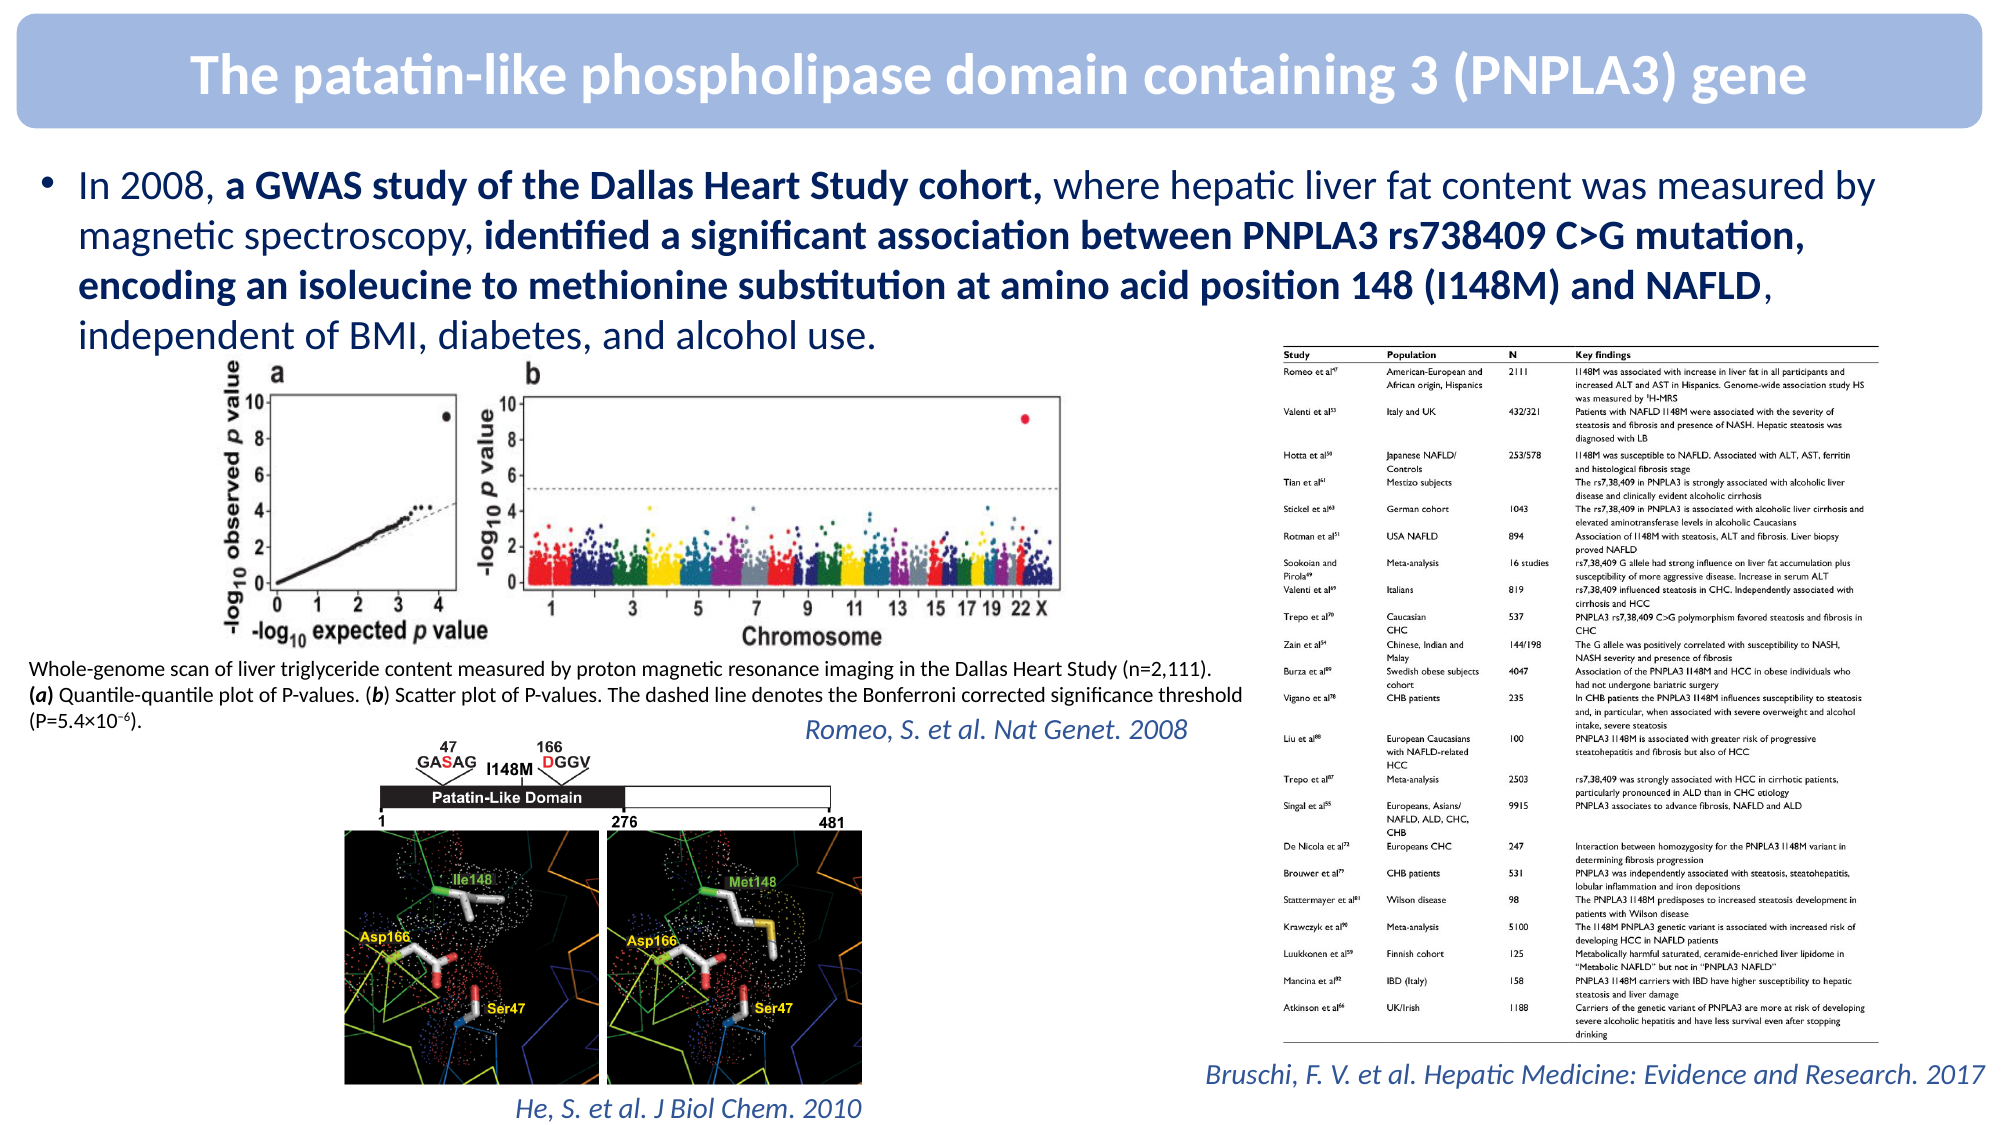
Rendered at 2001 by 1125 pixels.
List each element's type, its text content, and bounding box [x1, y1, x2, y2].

text_box Whole-genome scan of liver triglyceride content measured by proton magnetic resonance imaging in the Dallas Heart Study (n=2,111). (a) Quantile-quantile plot of P-values. (b) Scatter plot of P-values. The dashed line denotes the Bonferroni corrected significance threshold (P=5.4×10−6). [14, 646, 1270, 741]
text_box The patatin-like phospholipase domain containing 3 (PNPLA3) gene [16, 13, 1983, 129]
picture [1283, 345, 1879, 1043]
picture [325, 728, 877, 1089]
text_box Romeo, S. et al. Nat Genet. 2008 [594, 702, 1203, 753]
picture [217, 353, 1067, 656]
text_box In 2008, a GWAS study of the Dallas Heart Study cohort, where hepatic liver fat content was measured by magnetic spectroscopy, identified a significant association between PNPLA3 rs738409 C>G mutation, encoding an isoleucine to methionine substitution at amino acid position 148 (I148M) and NAFLD, independent of BMI, diabetes, and alcohol use. [25, 150, 1979, 366]
text_box Bruschi, F. V. et al. Hepatic Medicine: Evidence and Research. 2017 [1151, 1047, 2000, 1098]
text_box He, S. et al. J Biol Chem. 2010 [463, 1089, 877, 1125]
